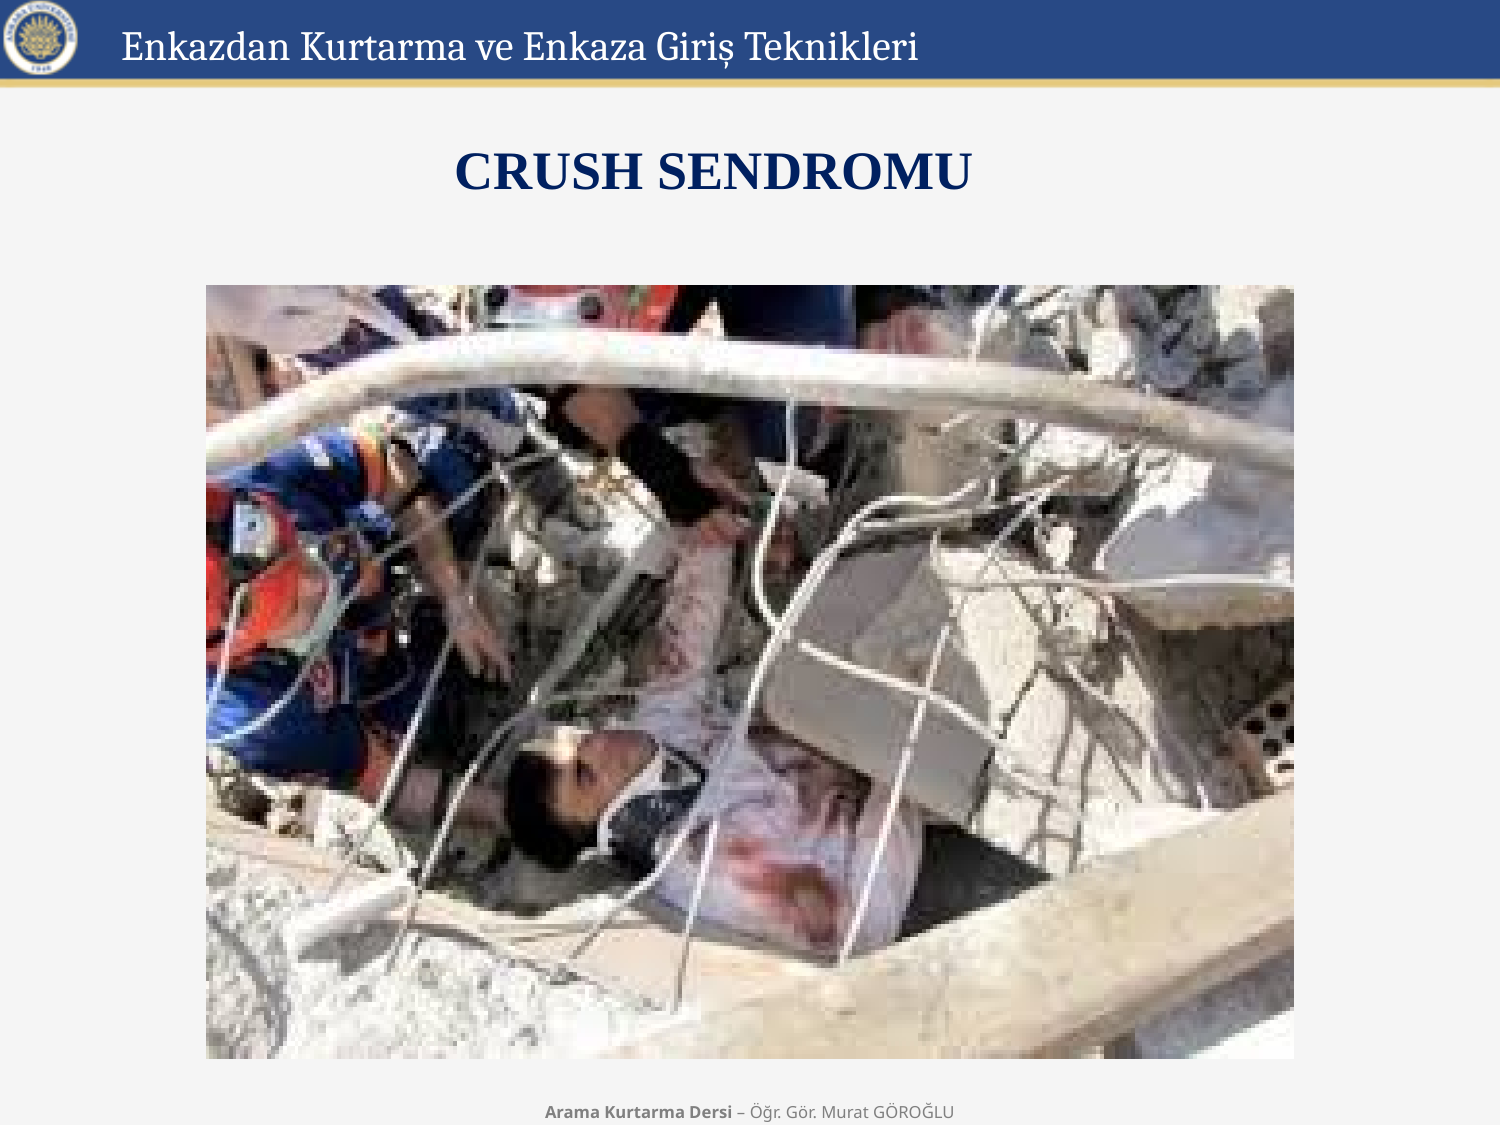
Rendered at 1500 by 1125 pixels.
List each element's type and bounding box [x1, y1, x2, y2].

list [0, 0, 1500, 1125]
picture [206, 285, 1294, 1059]
